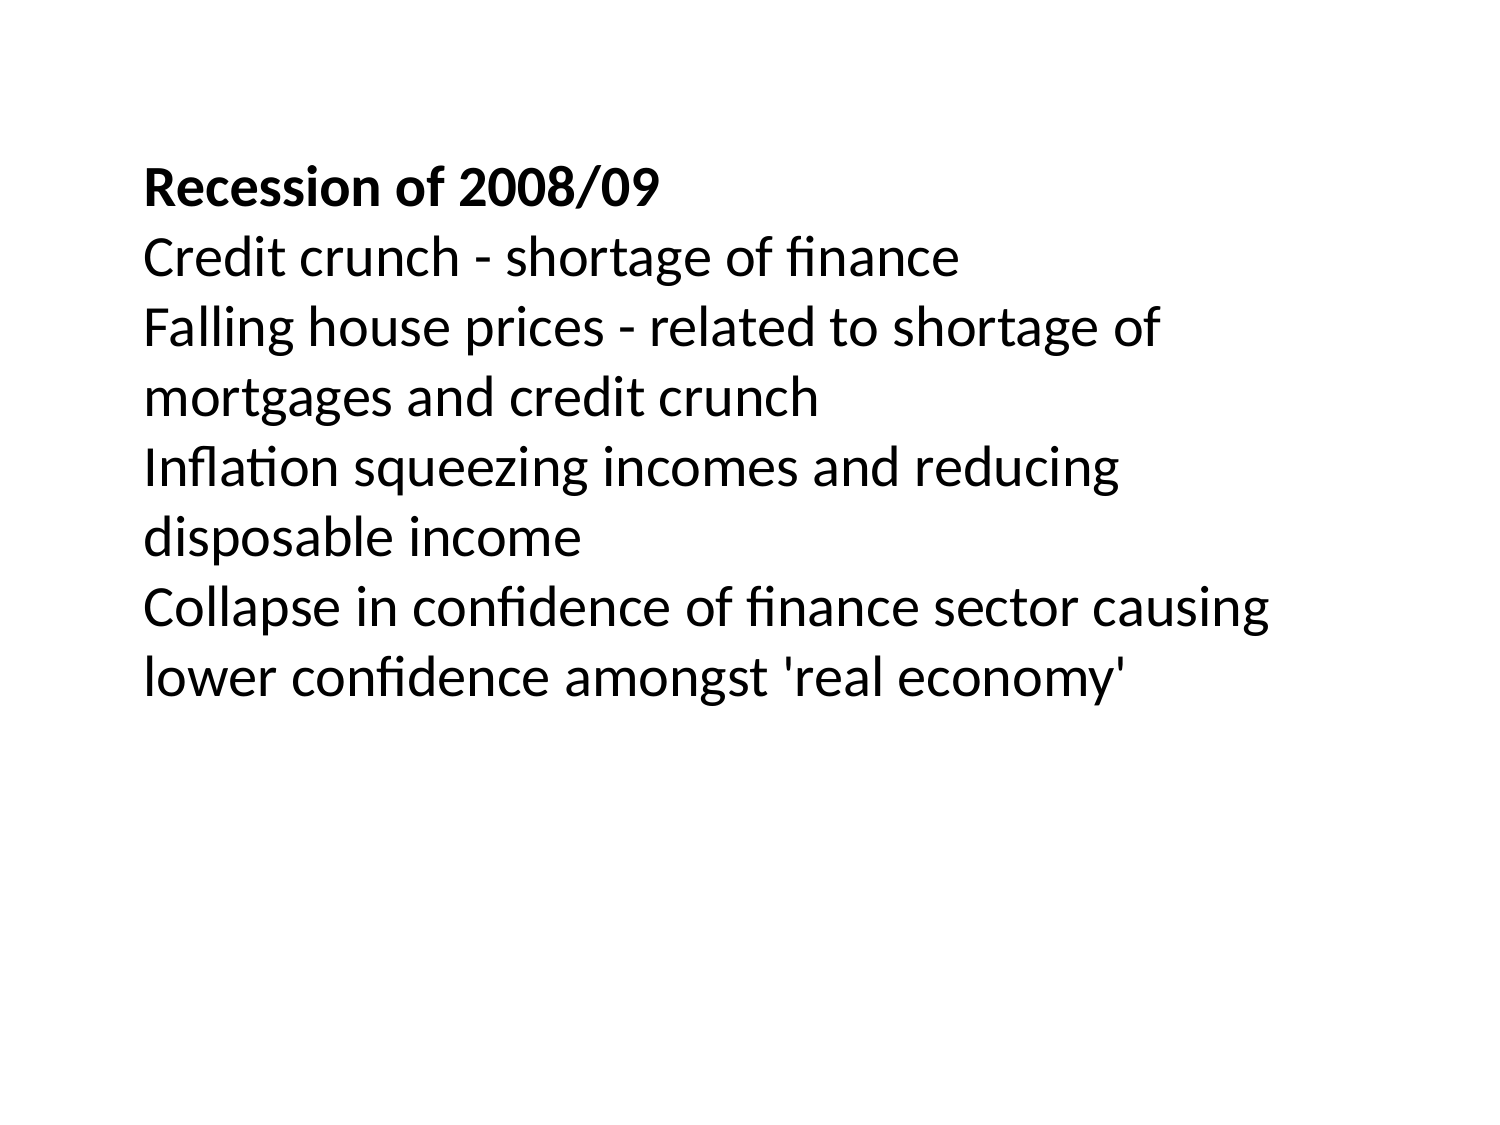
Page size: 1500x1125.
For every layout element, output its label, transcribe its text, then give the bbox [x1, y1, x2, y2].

text_box Recession of 2008/09 Credit crunch - shortage of finance Falling house prices - related to shortage of mortgages and credit crunch Inflation squeezing incomes and reducing disposable income Collapse in confidence of finance sector causing lower confidence amongst 'real economy' [128, 140, 1395, 716]
